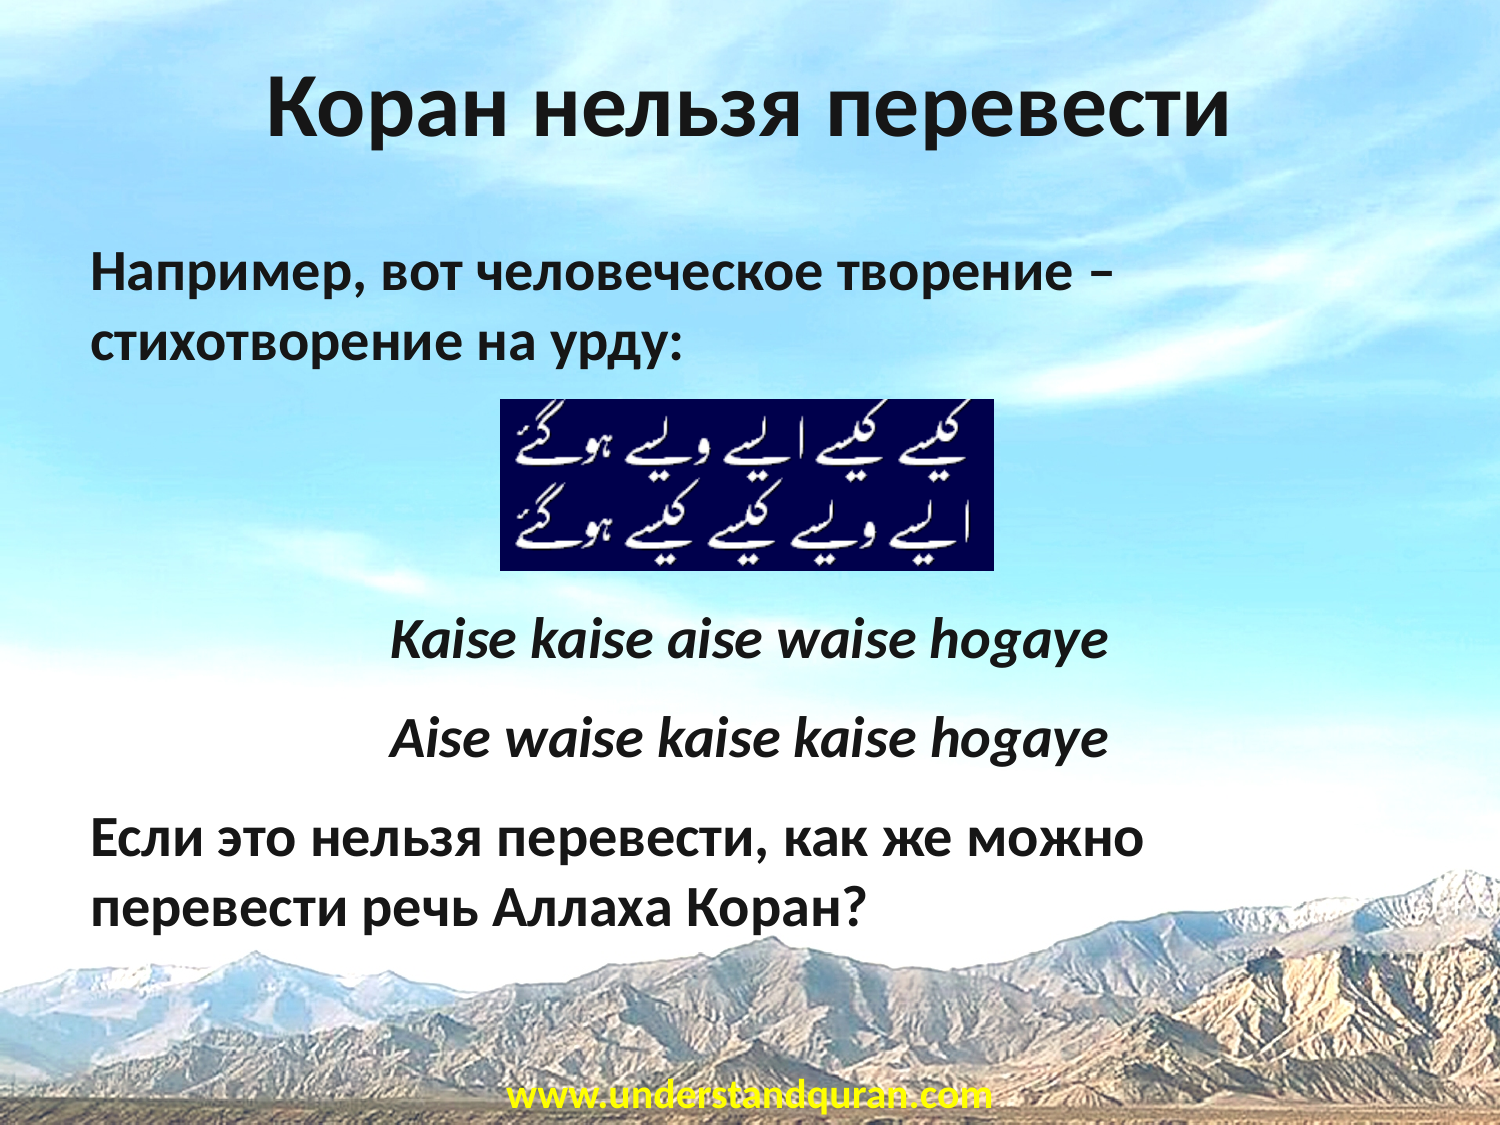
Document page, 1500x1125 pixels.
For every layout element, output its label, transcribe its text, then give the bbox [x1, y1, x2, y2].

subtitle Например, вот человеческое творение – стихотворение на урду: Kaise kaise aise waise hogaye Aise waise kaise kaise hogaye Если это нельзя перевести, как же можно перевести речь Аллаха Коран? [74, 224, 1426, 901]
title Коран нельзя перевести [74, 0, 1426, 201]
picture [0, 0, 1500, 1125]
